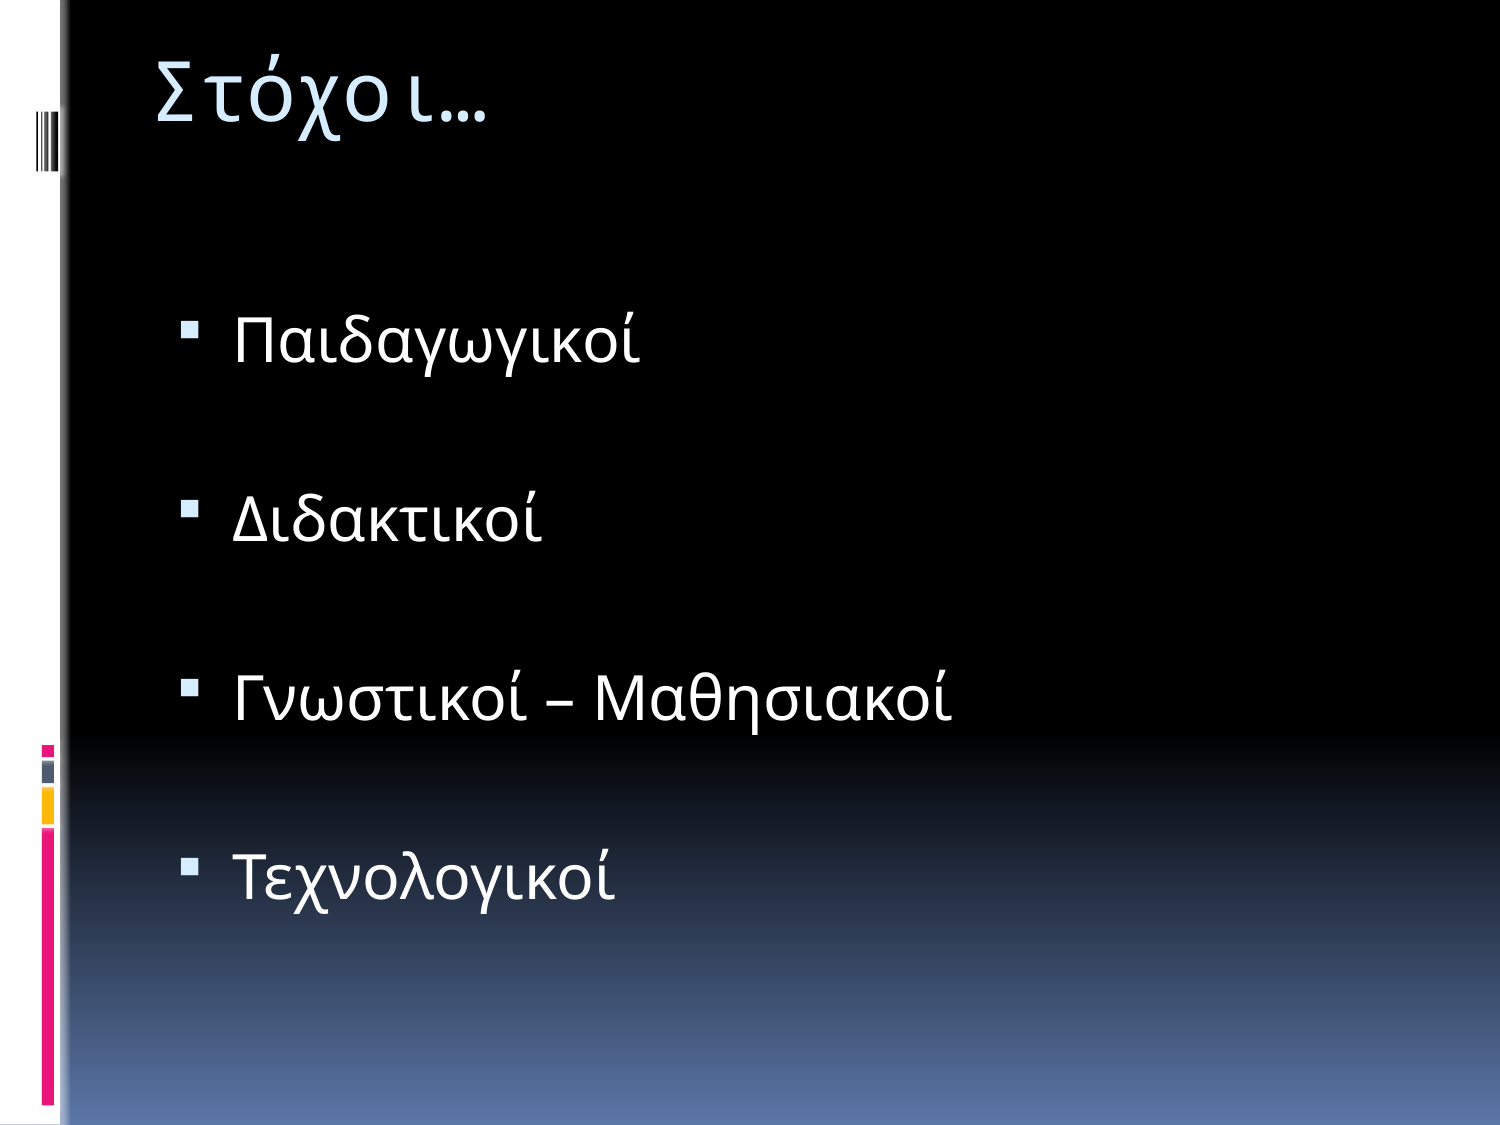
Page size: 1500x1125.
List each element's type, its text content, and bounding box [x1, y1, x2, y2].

title Στόχοι… [135, 30, 1411, 181]
list Παιδαγωγικοί Διδακτικοί Γνωστικοί – Μαθησιακοί Τεχνολογικοί [150, 292, 1425, 1043]
